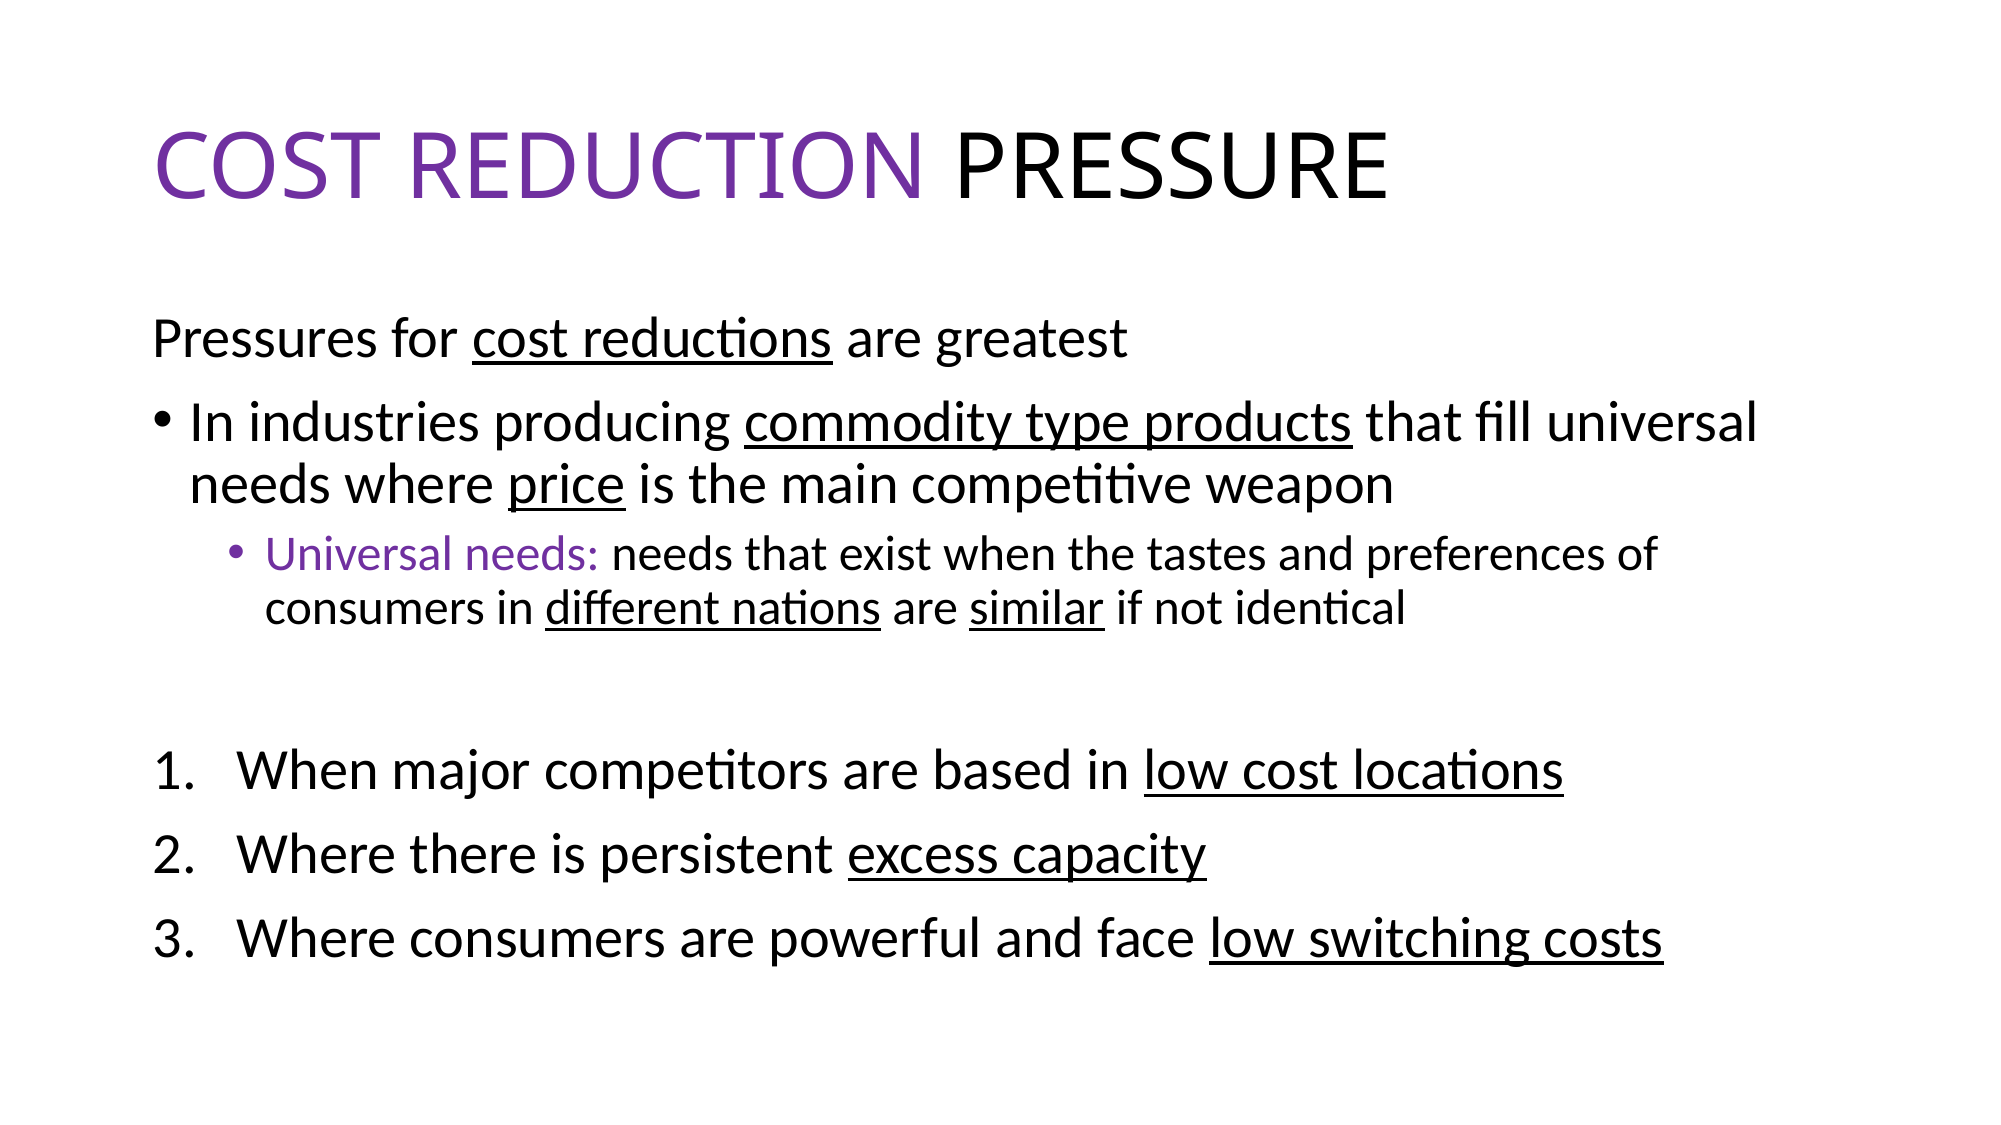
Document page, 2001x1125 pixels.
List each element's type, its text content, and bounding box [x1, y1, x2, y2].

title COST REDUCTION PRESSURE [137, 59, 1863, 278]
list Pressures for cost reductions are greatest In industries producing commodity type products that fill universal needs where price is the main competitive weapon Universal needs: needs that exist when the tastes and preferences of consumers in different nations are similar if not identical When major competitors are based in low cost locations Where there is persistent excess capacity Where consumers are powerful and face low switching costs [137, 299, 1863, 1014]
